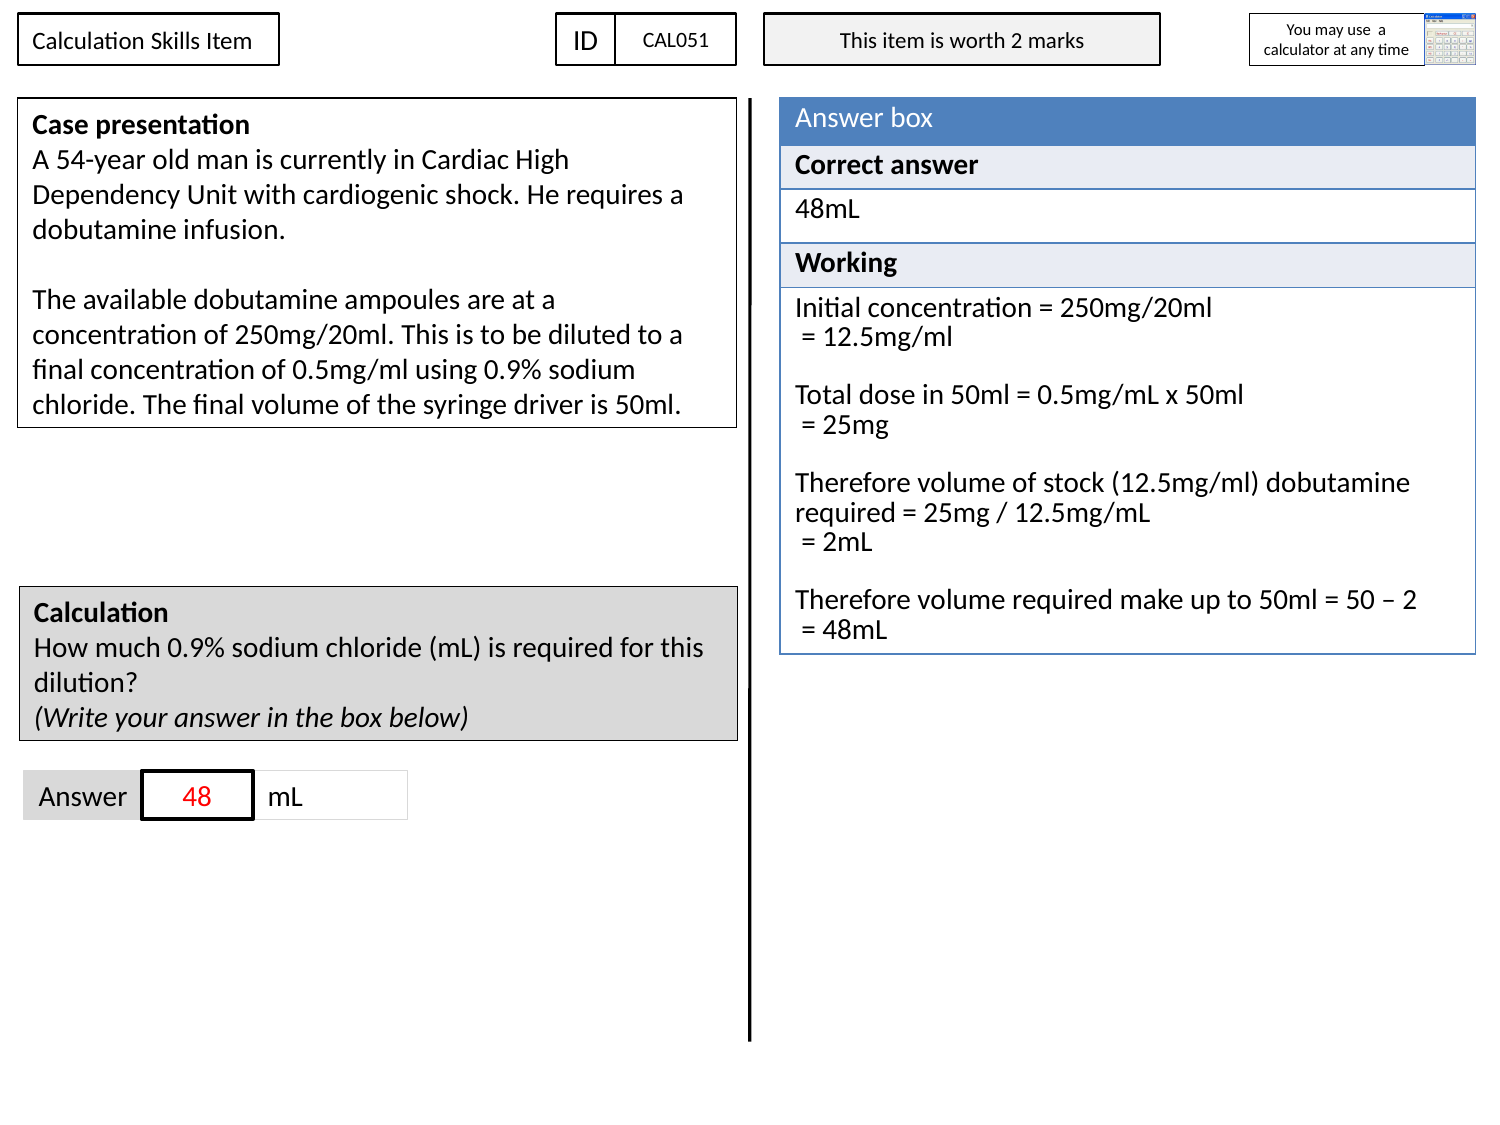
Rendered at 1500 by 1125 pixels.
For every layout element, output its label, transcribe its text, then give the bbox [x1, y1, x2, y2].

table_header Answer box [781, 99, 1475, 144]
table_cell Initial concentration = 250mg/20ml = 12.5mg/ml Total dose in 50ml = 0.5mg/mL x 50ml = 25mg Therefore volume of stock (12.5mg/ml) dobutamine required = 25mg / 12.5mg/mL = 2mL Therefore volume required make up to 50ml = 50 – 2 = 48mL [781, 288, 1475, 653]
text_box 48 [141, 770, 253, 820]
table_cell Working [781, 244, 1475, 287]
text_box mL [253, 770, 408, 820]
table_cell Correct answer [781, 146, 1475, 188]
text_box Calculation How much 0.9% sodium chloride (mL) is required for this dilution? (Write your answer in the box below) [19, 586, 738, 741]
text_box CAL051 [616, 13, 737, 65]
text_box Answer [23, 770, 141, 820]
table_cell 48mL [781, 190, 1475, 242]
text_box ID [556, 13, 616, 65]
text_box This item is worth 2 marks [763, 13, 1161, 65]
picture [1423, 13, 1476, 66]
text_box Case presentation A 54-year old man is currently in Cardiac High Dependency Unit with cardiogenic shock. He requires a dobutamine infusion. The available dobutamine ampoules are at a concentration of 250mg/20ml. This is to be diluted to a final concentration of 0.5mg/ml using 0.9% sodium chloride. The final volume of the syringe driver is 50ml. [17, 98, 737, 428]
text_box Calculation Skills Item [17, 13, 280, 65]
text_box You may use a calculator at any time [1248, 13, 1421, 65]
